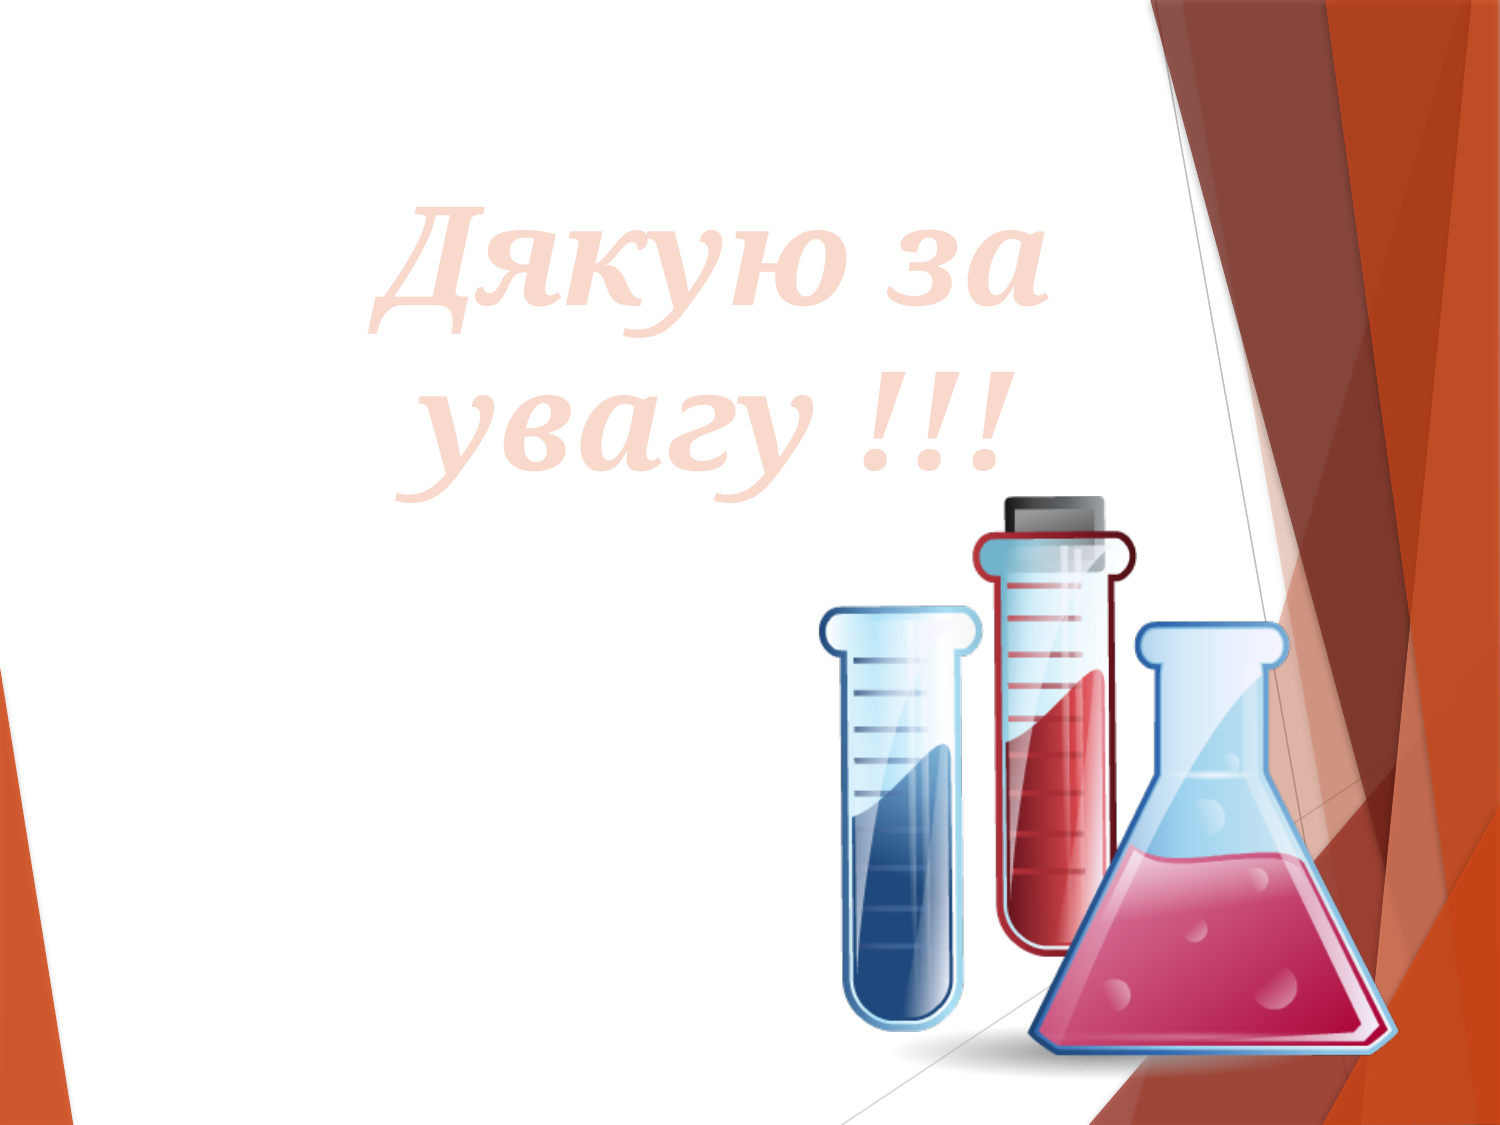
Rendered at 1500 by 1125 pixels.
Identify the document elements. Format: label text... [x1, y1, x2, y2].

picture [784, 467, 1411, 1094]
text_box Дякую за увагу !!! [112, 160, 1323, 506]
